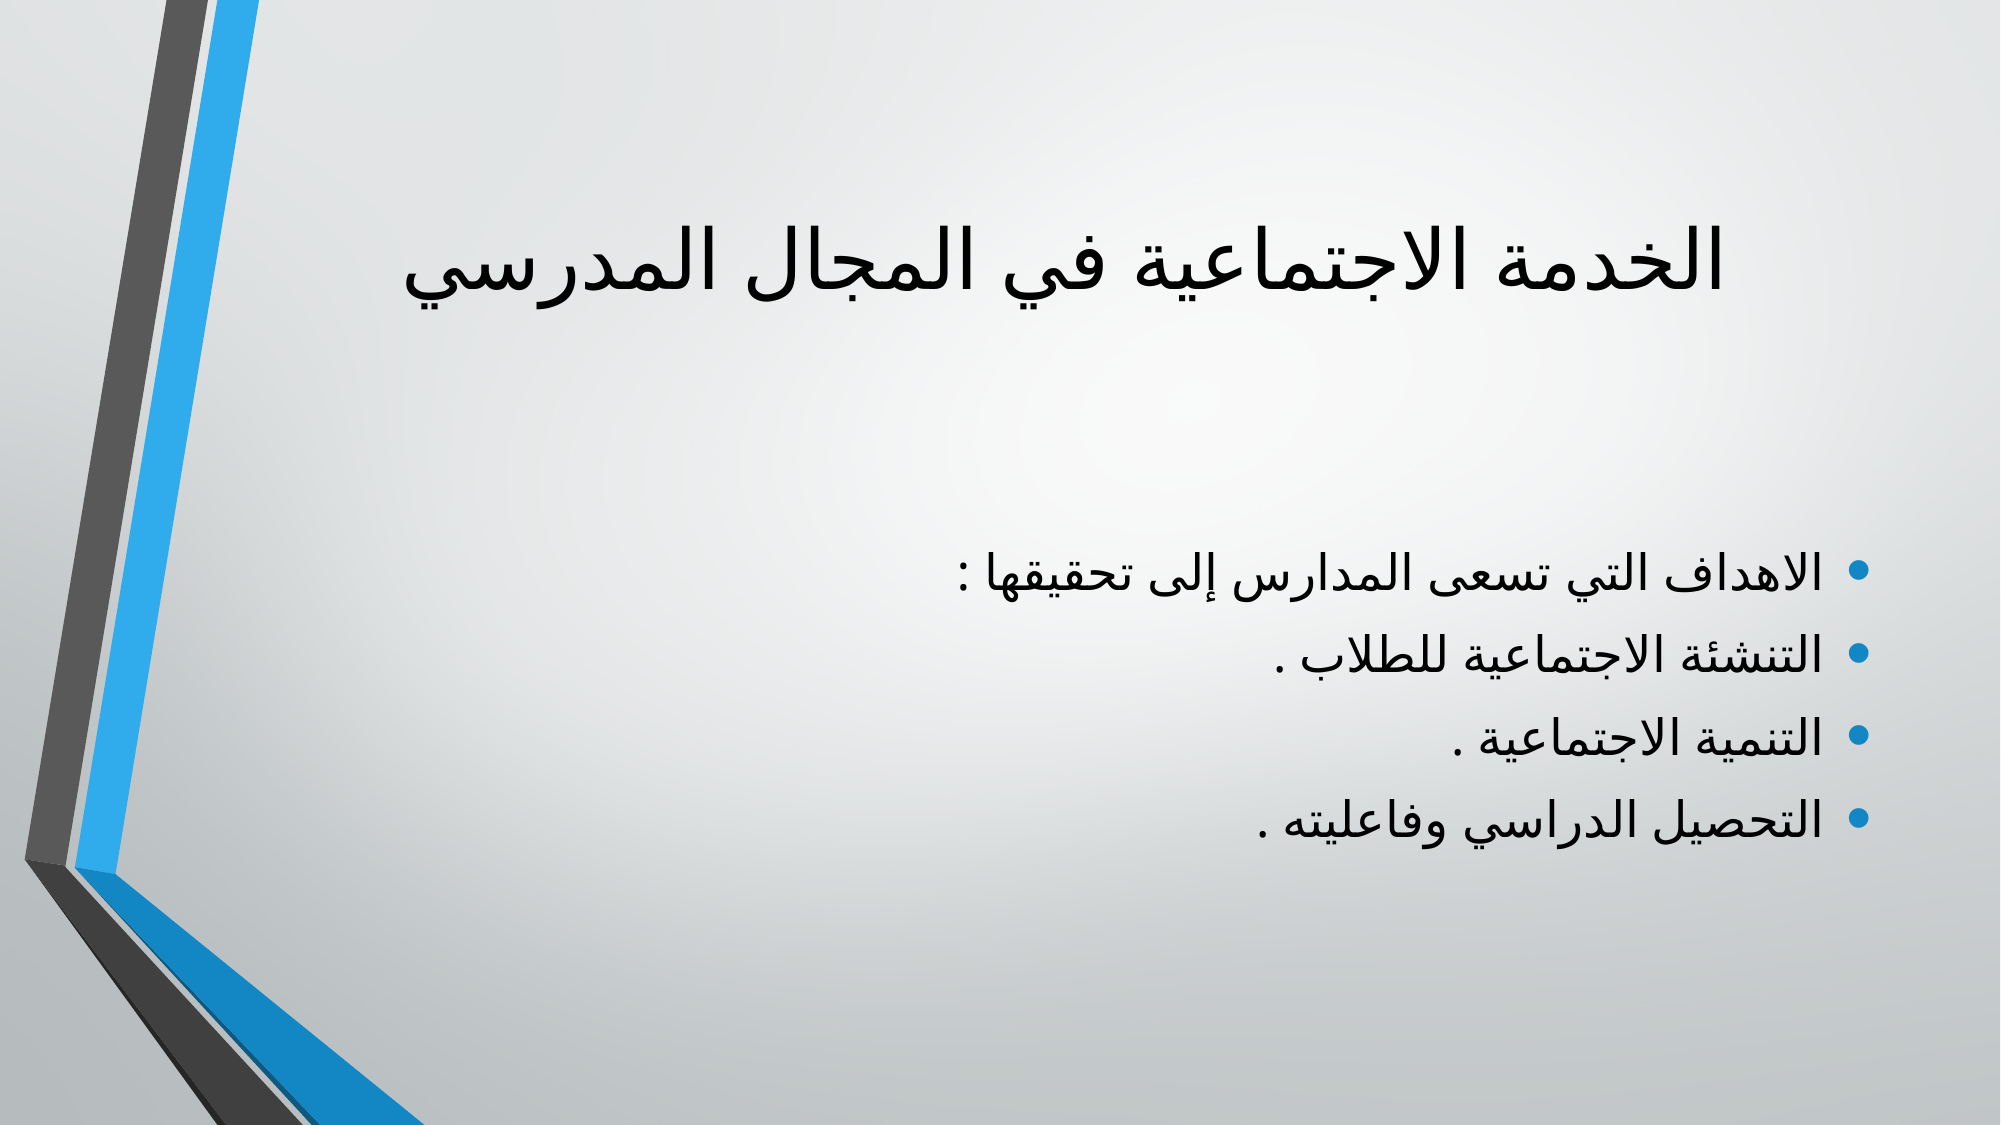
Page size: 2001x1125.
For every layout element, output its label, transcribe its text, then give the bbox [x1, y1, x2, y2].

title الخدمة الاجتماعية في المجال المدرسي [243, 112, 1887, 400]
list الاهداف التي تسعى المدارس إلى تحقيقها : التنشئة الاجتماعية للطلاب . التنمية الاجتماعية . التحصيل الدراسي وفاعليته . [243, 437, 1887, 950]
